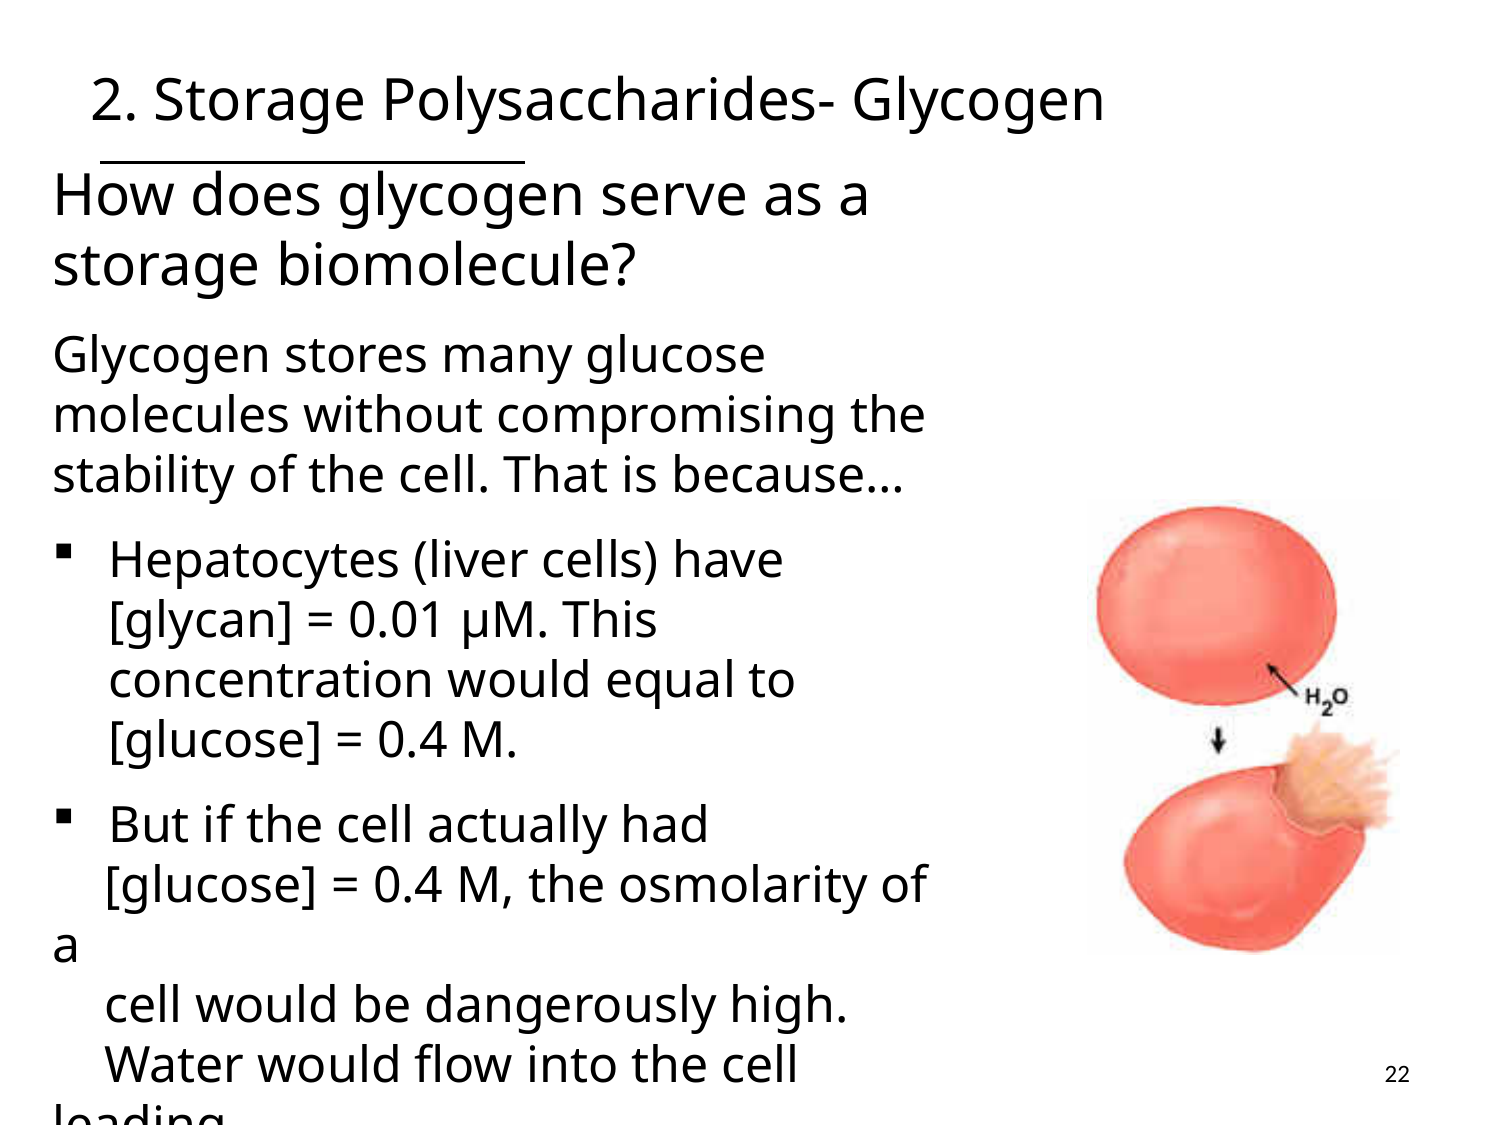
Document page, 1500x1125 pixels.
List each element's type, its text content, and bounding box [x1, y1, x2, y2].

picture [1087, 499, 1401, 955]
title 2. Storage Polysaccharides- Glycogen [75, 45, 1425, 150]
text_box How does glycogen serve as a storage biomolecule? Glycogen stores many glucose molecules without compromising the stability of the cell. That is because… Hepatocytes (liver cells) have [glycan] = 0.01 µM. This concentration would equal to [glucose] = 0.4 M. But if the cell actually had [glucose] = 0.4 M, the osmolarity of a cell would be dangerously high. Water would flow into the cell leading to cell lysis. [37, 149, 975, 1125]
slide_number 22 [1074, 1042, 1425, 1103]
